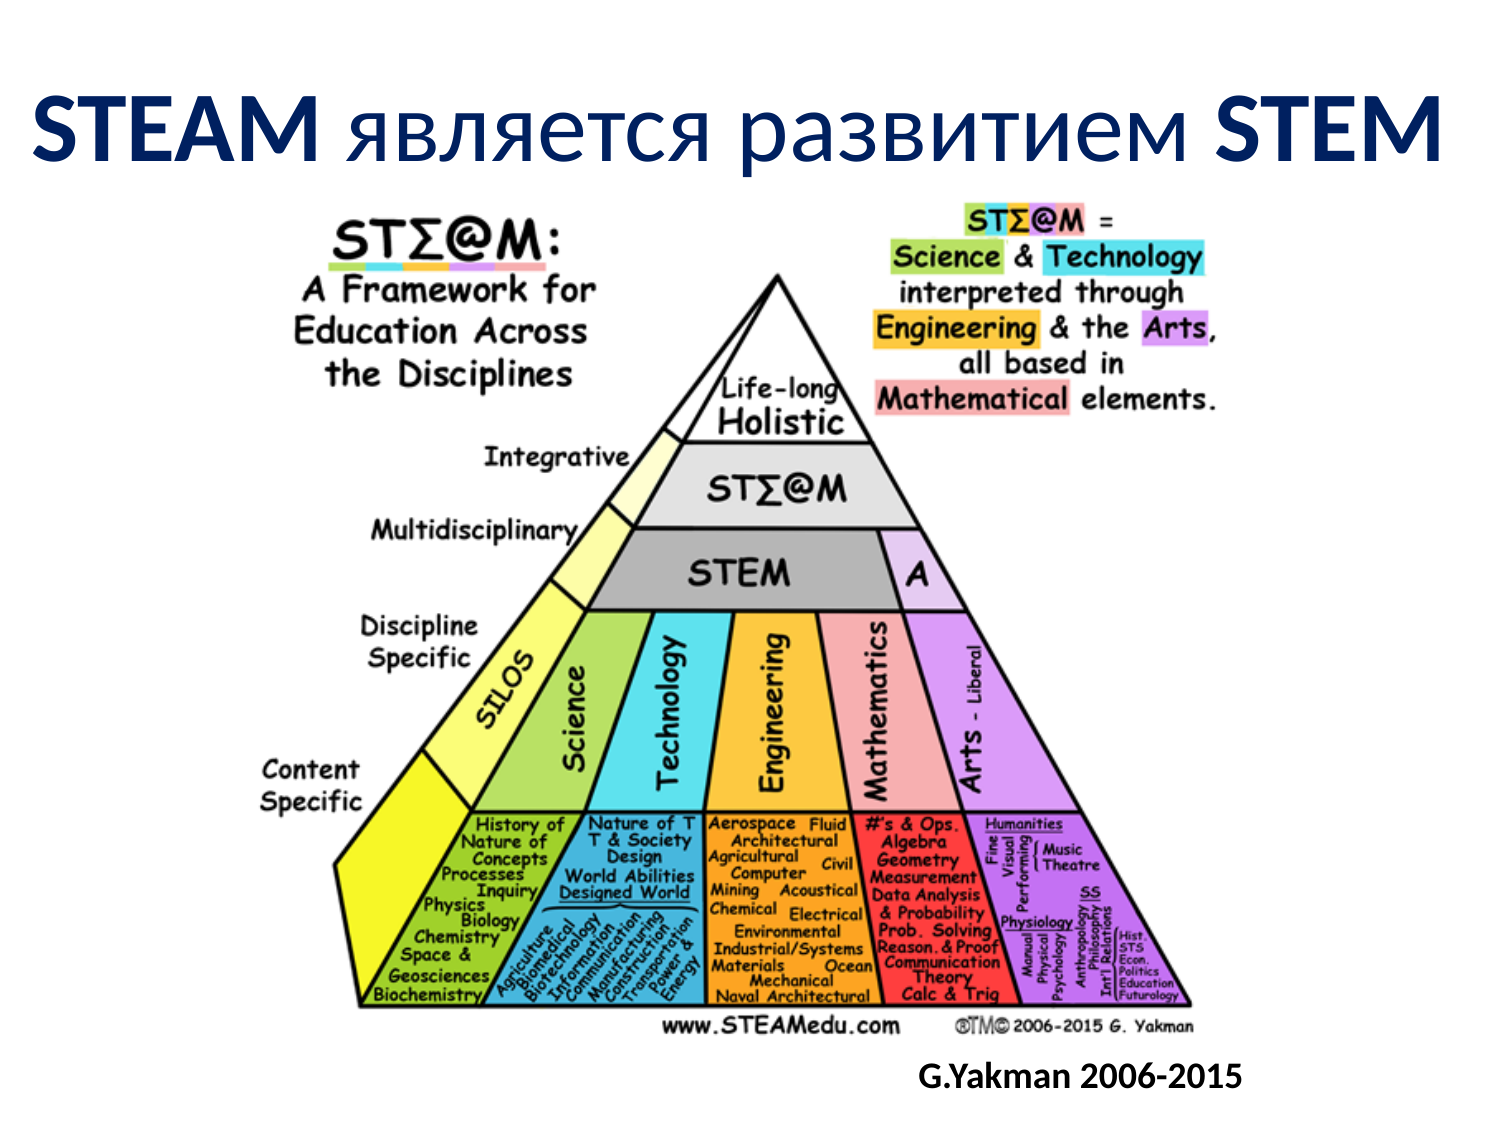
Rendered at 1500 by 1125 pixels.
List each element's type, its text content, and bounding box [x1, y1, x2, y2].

picture [221, 190, 1235, 1044]
text_box G.Yakman 2006-2015 [903, 1043, 1388, 1103]
text_box STEAM является развитием STEM [0, 54, 1500, 190]
